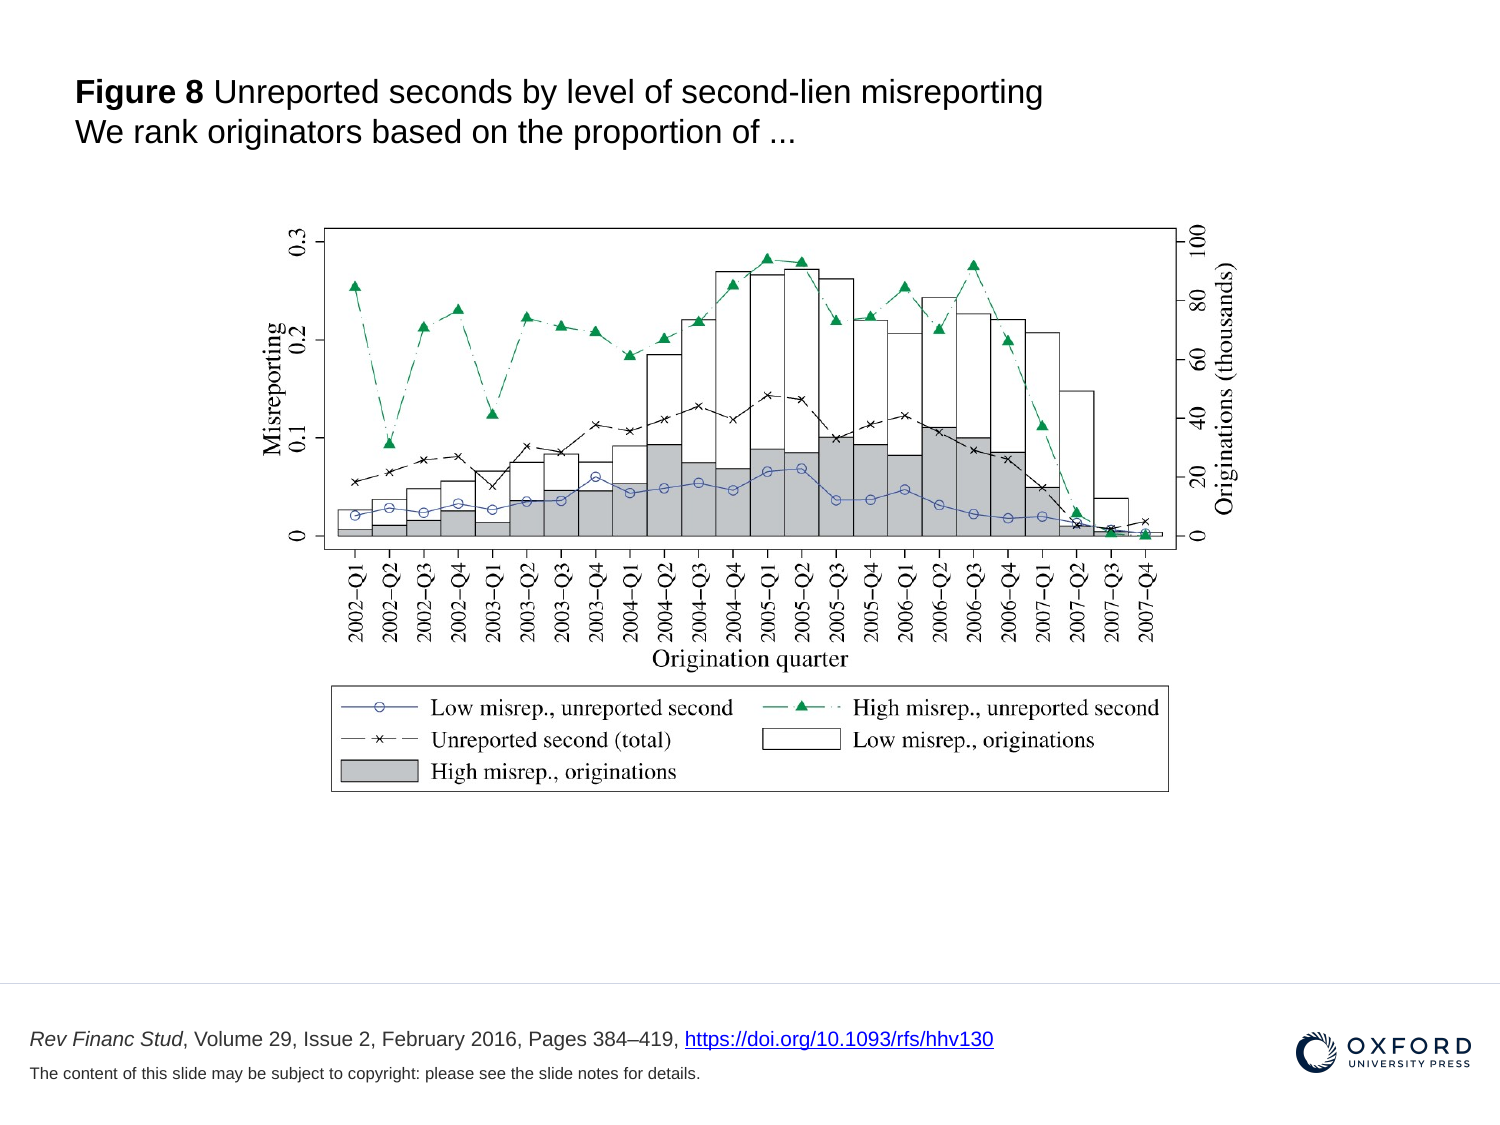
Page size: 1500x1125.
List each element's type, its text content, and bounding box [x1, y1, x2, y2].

title Figure 8 Unreported seconds by level of second-lien misreporting We rank originators based on the proportion of ... [75, 69, 1078, 171]
picture [262, 224, 1238, 792]
footer Rev Financ Stud, Volume 29, Issue 2, February 2016, Pages 384–419, https://doi.org/10.1093/rfs/hhv130 The content of this slide may be subject to copyright: please see the slide notes for details. [0, 983, 1260, 1125]
picture [1296, 1032, 1471, 1073]
